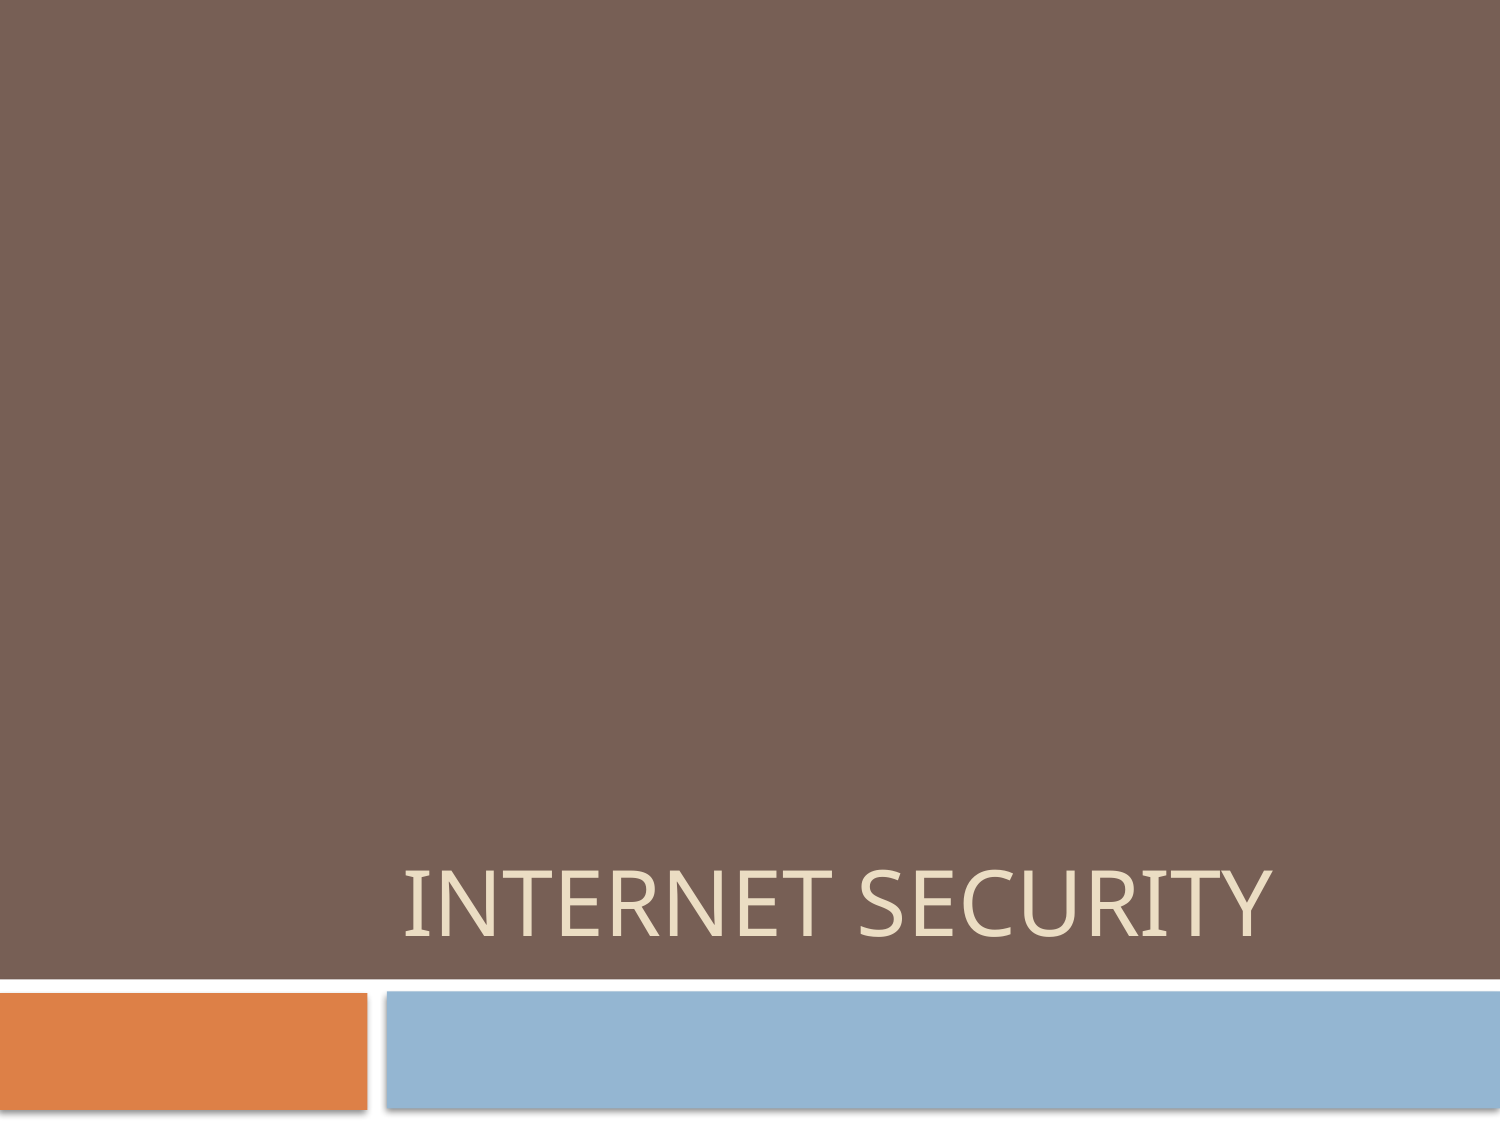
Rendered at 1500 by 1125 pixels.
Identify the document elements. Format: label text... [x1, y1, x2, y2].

title Internet Security [387, 662, 1450, 963]
